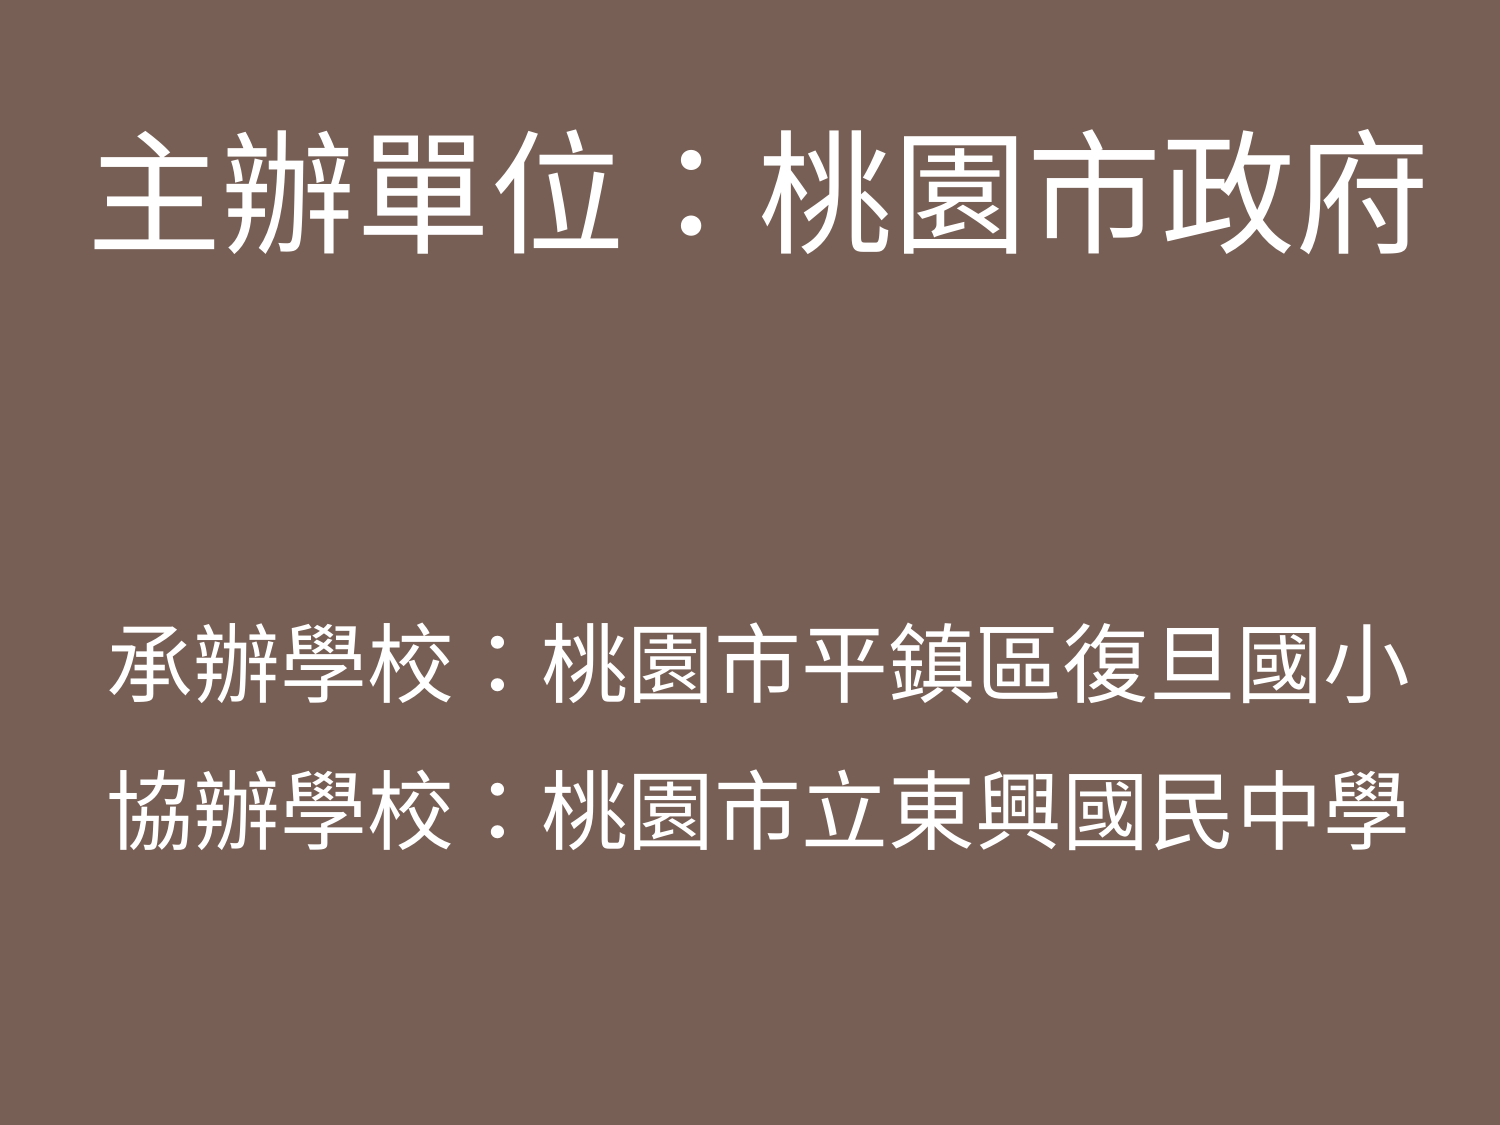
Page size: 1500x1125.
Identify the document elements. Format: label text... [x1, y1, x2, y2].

text_box 主辦單位：桃園市政府 承辦學校：桃園市平鎮區復旦國小 協辦學校：桃園市立東興國民中學 [35, 101, 1483, 1094]
